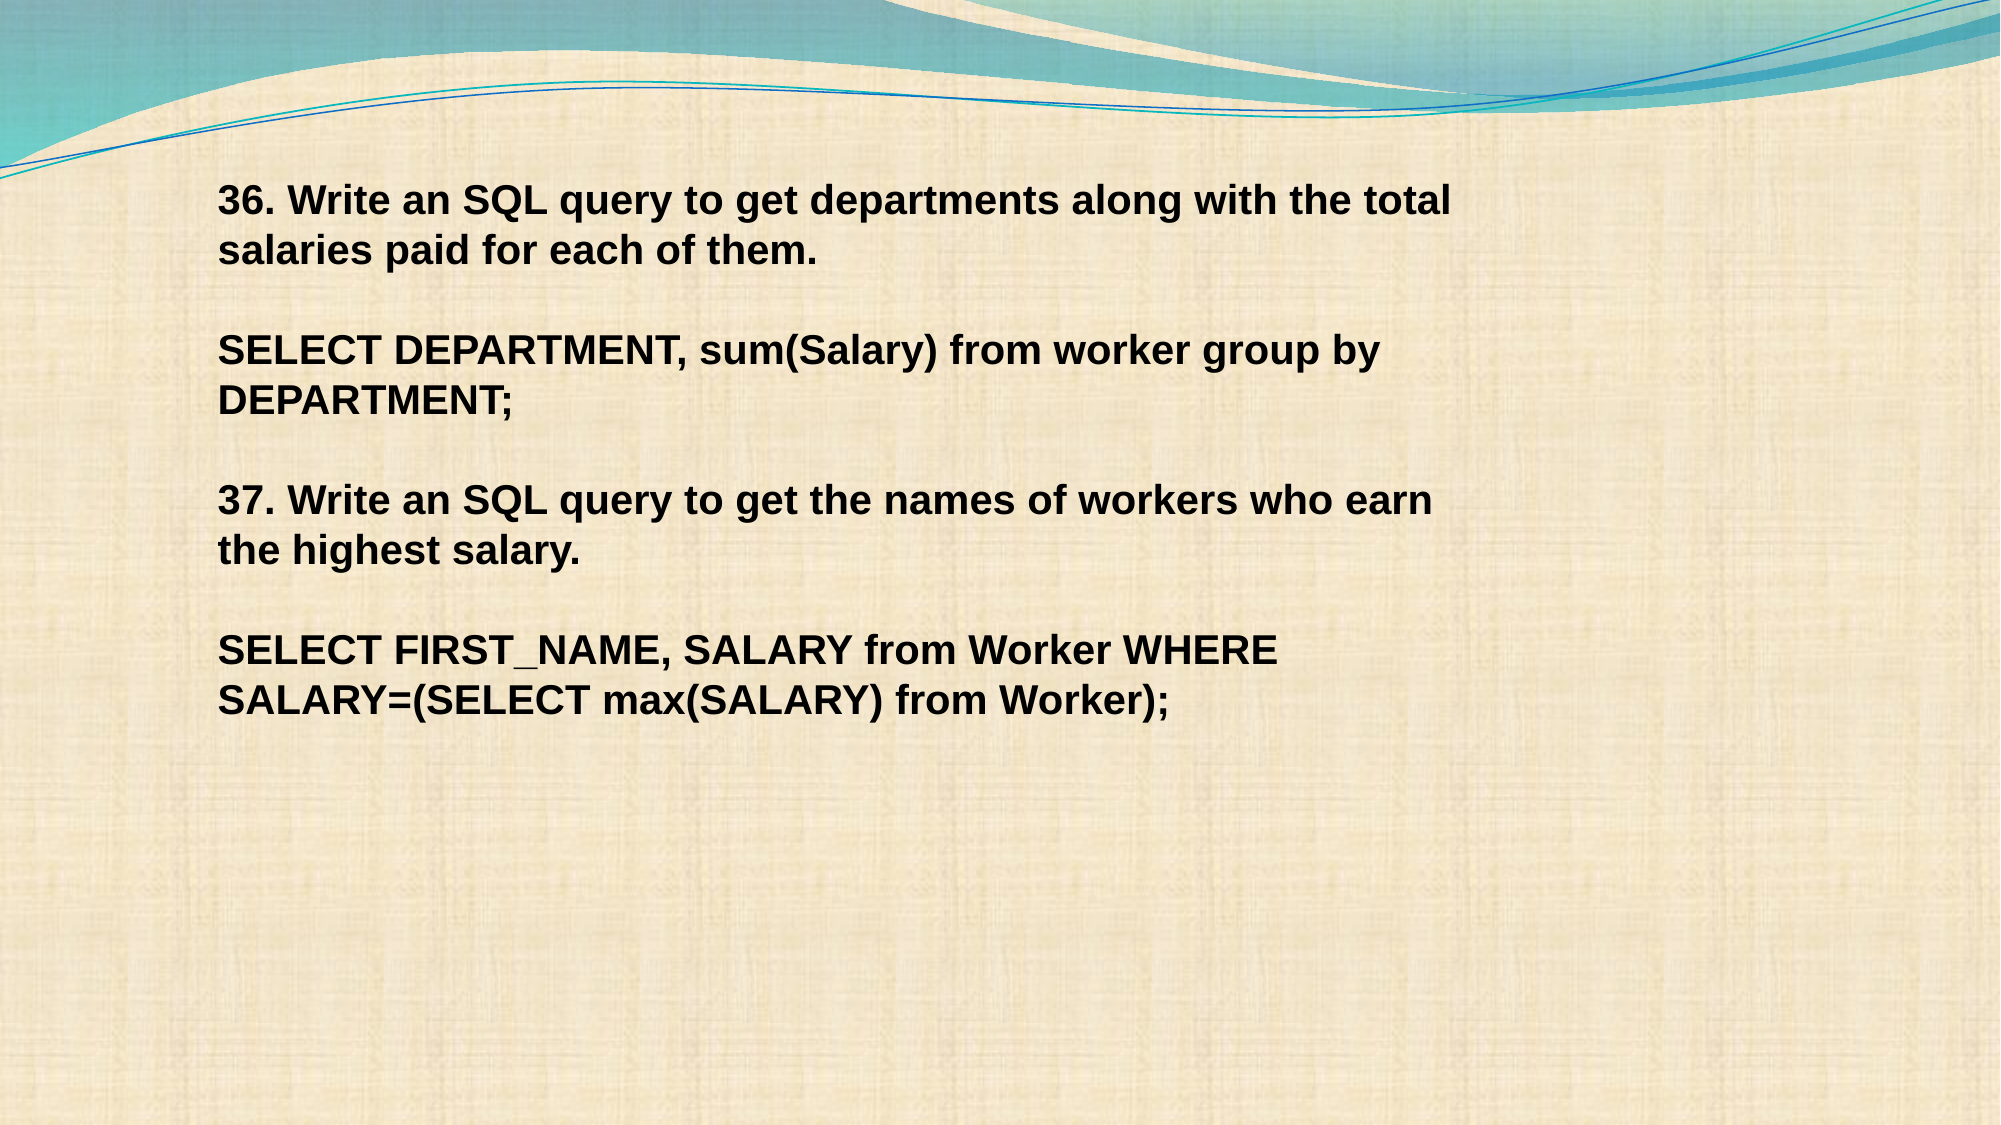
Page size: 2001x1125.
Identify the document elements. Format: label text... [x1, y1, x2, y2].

text_box 36. Write an SQL query to get departments along with the total salaries paid for each of them. SELECT DEPARTMENT, sum(Salary) from worker group by DEPARTMENT; 37. Write an SQL query to get the names of workers who earn the highest salary. SELECT FIRST_NAME, SALARY from Worker WHERE SALARY=(SELECT max(SALARY) from Worker); [202, 165, 1495, 781]
